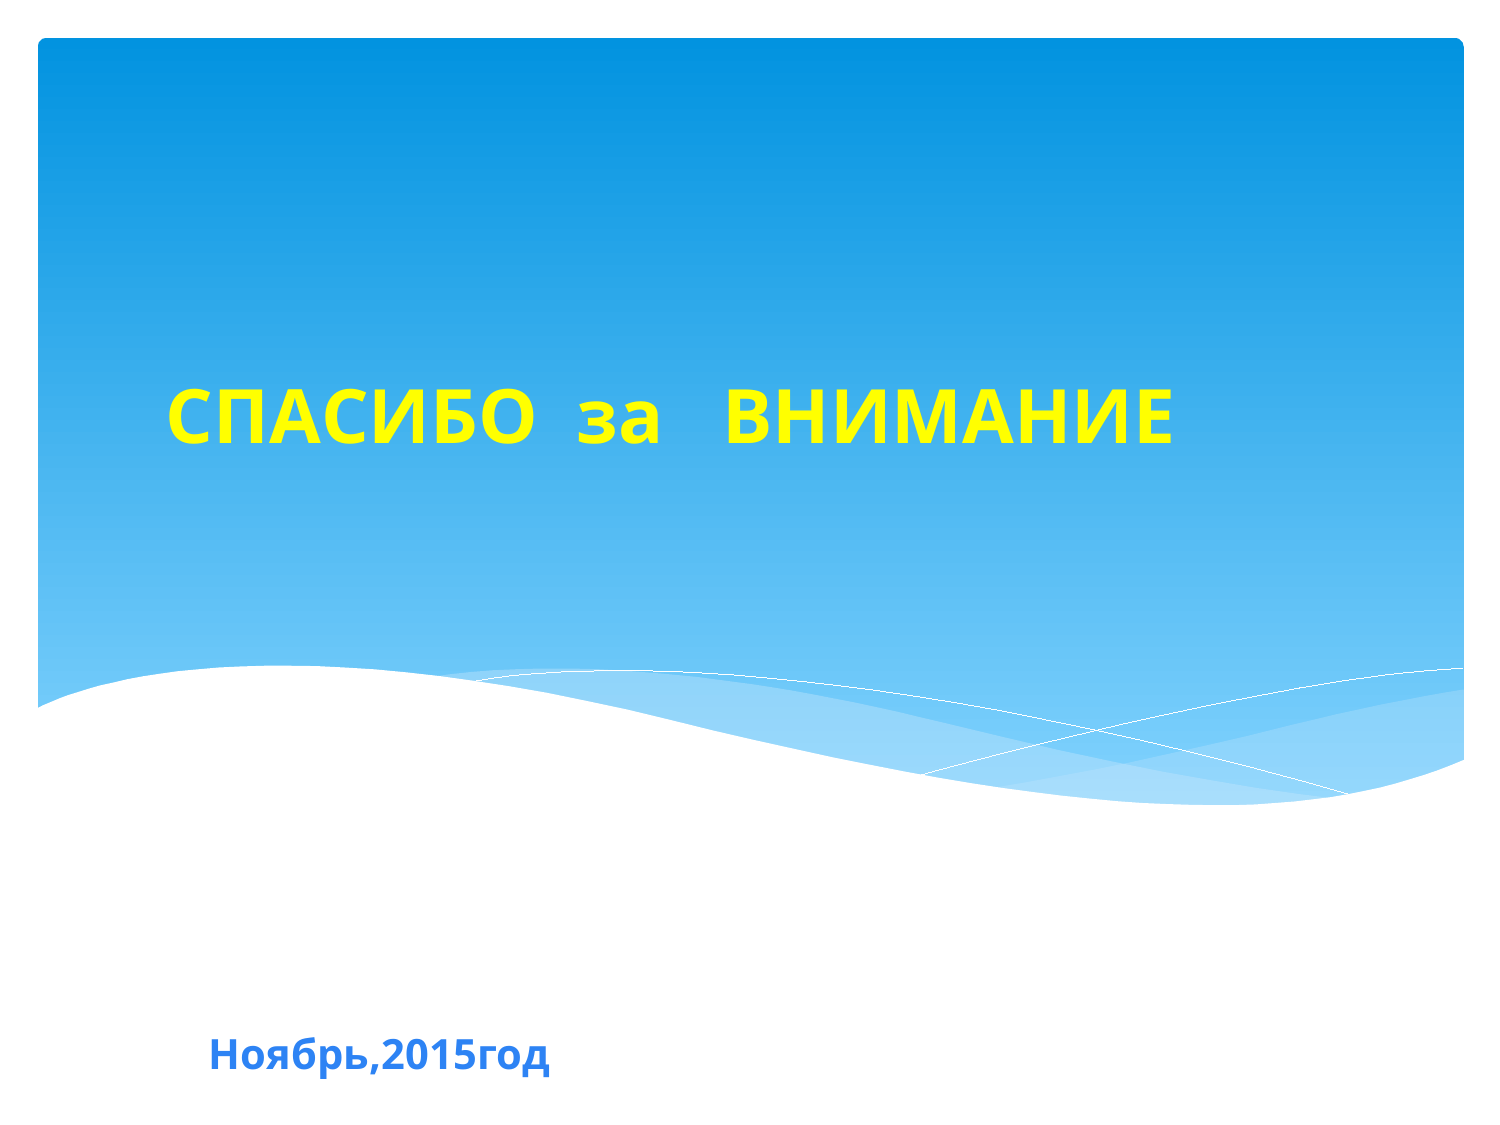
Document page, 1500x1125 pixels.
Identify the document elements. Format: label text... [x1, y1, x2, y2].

text_box Ноябрь,2015год [194, 1020, 566, 1086]
text_box СПАСИБО за ВНИМАНИЕ [112, 361, 1459, 467]
